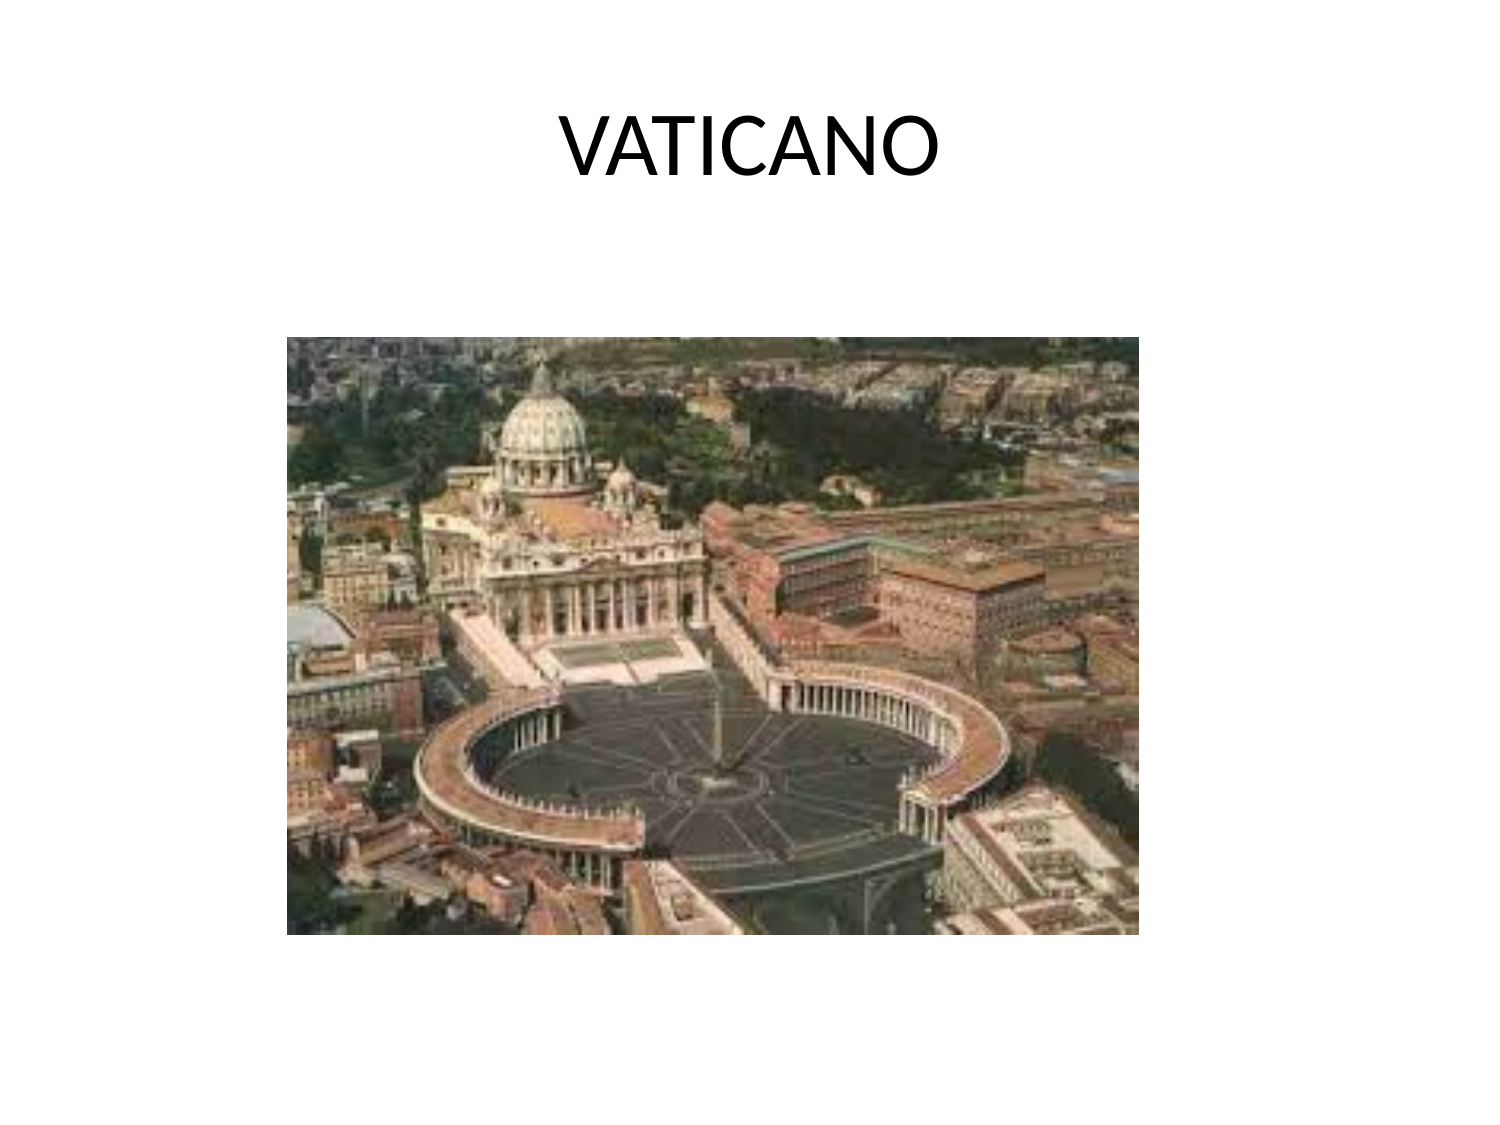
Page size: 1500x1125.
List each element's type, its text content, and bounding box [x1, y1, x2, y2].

picture [287, 337, 1139, 935]
title VATICANO [75, 45, 1425, 233]
